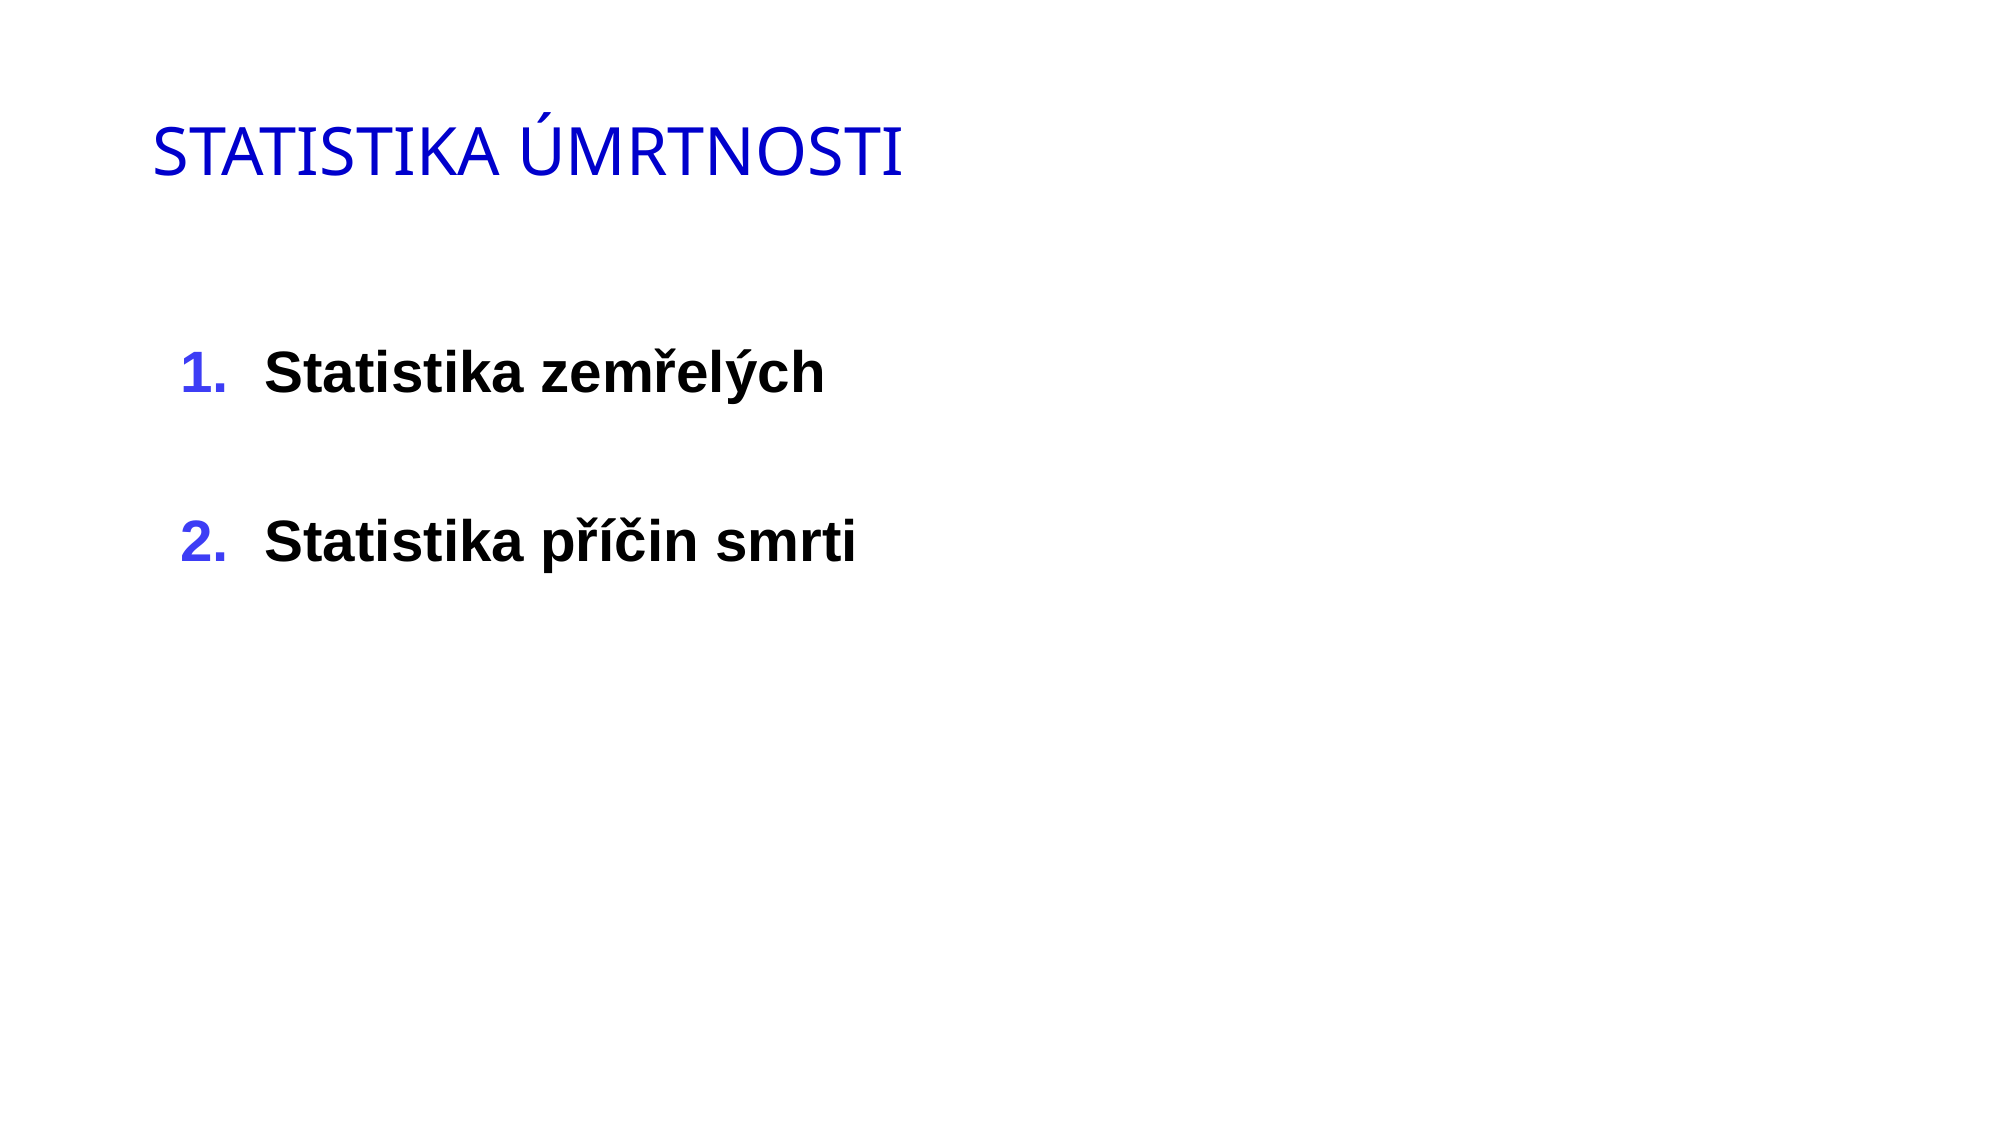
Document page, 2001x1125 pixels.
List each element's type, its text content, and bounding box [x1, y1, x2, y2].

title STATISTIKA ÚMRTNOSTI [137, 90, 1401, 197]
list Statistika zemřelých Statistika příčin smrti [90, 196, 1353, 1071]
